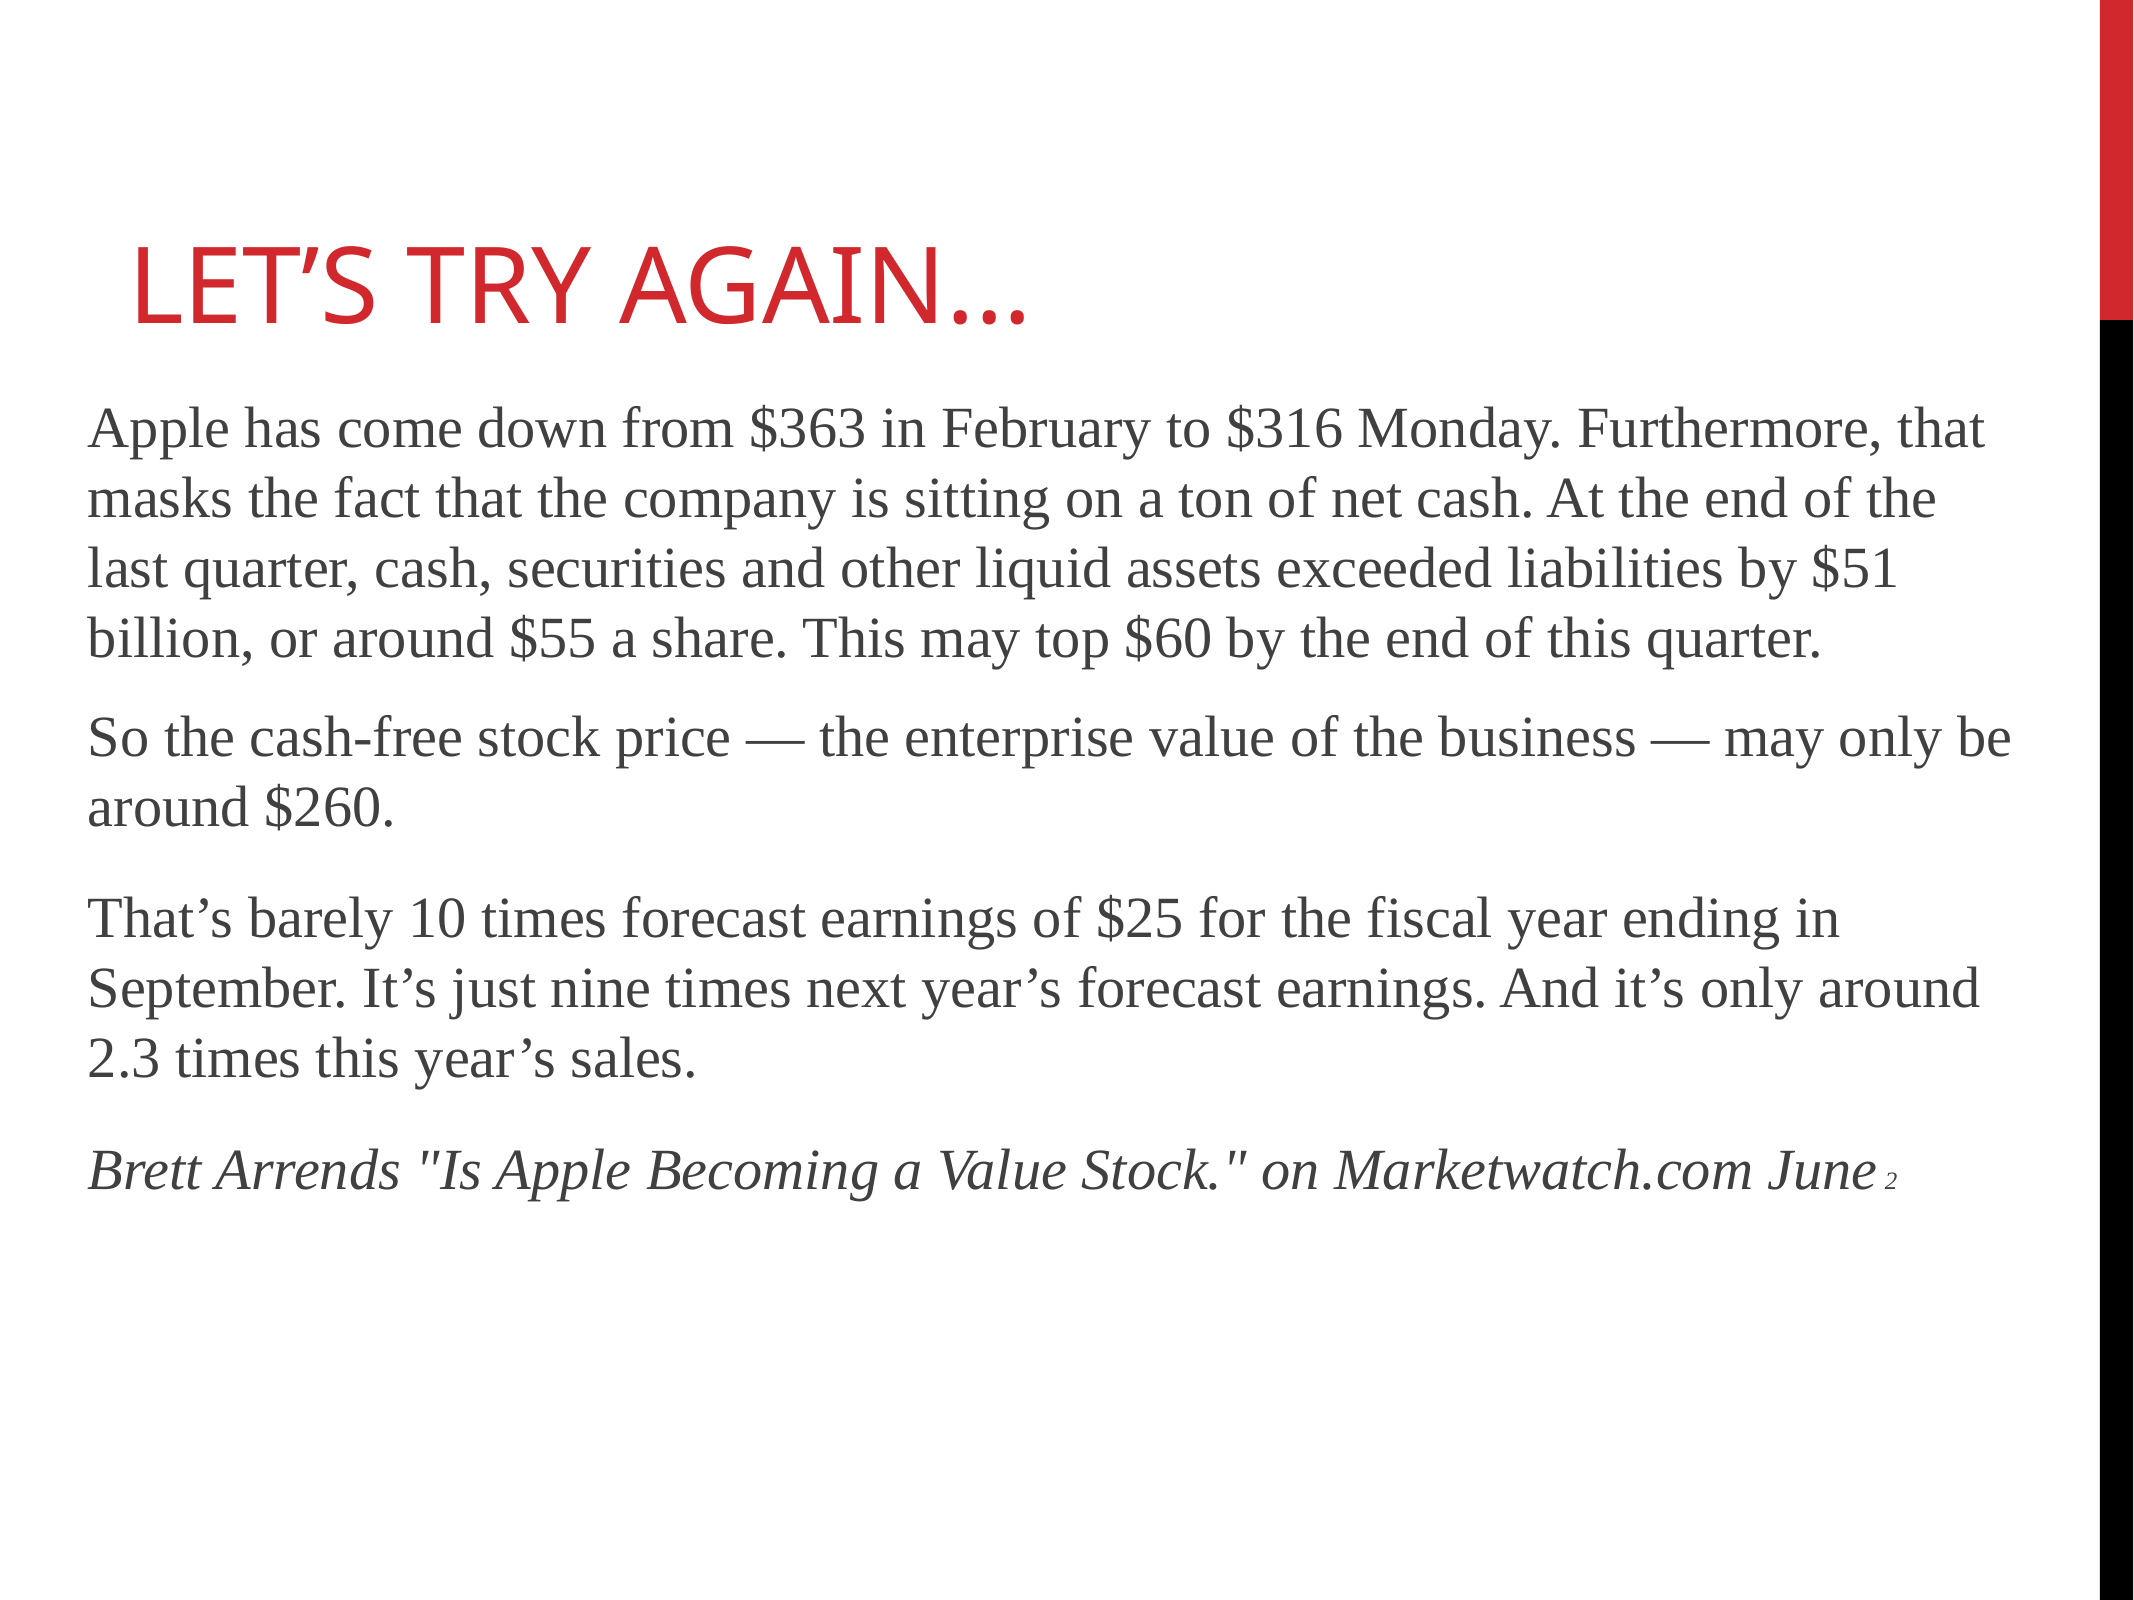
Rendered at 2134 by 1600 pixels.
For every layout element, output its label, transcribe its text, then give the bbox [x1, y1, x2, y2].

title LET’S TRY AGAIN... [106, 35, 1458, 356]
list Apple has come down from $363 in February to $316 Monday. Furthermore, that masks the fact that the company is sitting on a ton of net cash. At the end of the last quarter, cash, securities and other liquid assets exceeded liabilities by $51 billion, or around $55 a share. This may top $60 by the end of this quarter. So the cash-free stock price — the enterprise value of the business — may only be around $260. That’s barely 10 times forecast earnings of $25 for the fiscal year ending in September. It’s just nine times next year’s forecast earnings. And it’s only around 2.3 times this year’s sales. Brett Arrends "Is Apple Becoming a Value Stock." on Marketwatch.com June 2 [66, 378, 2042, 1467]
